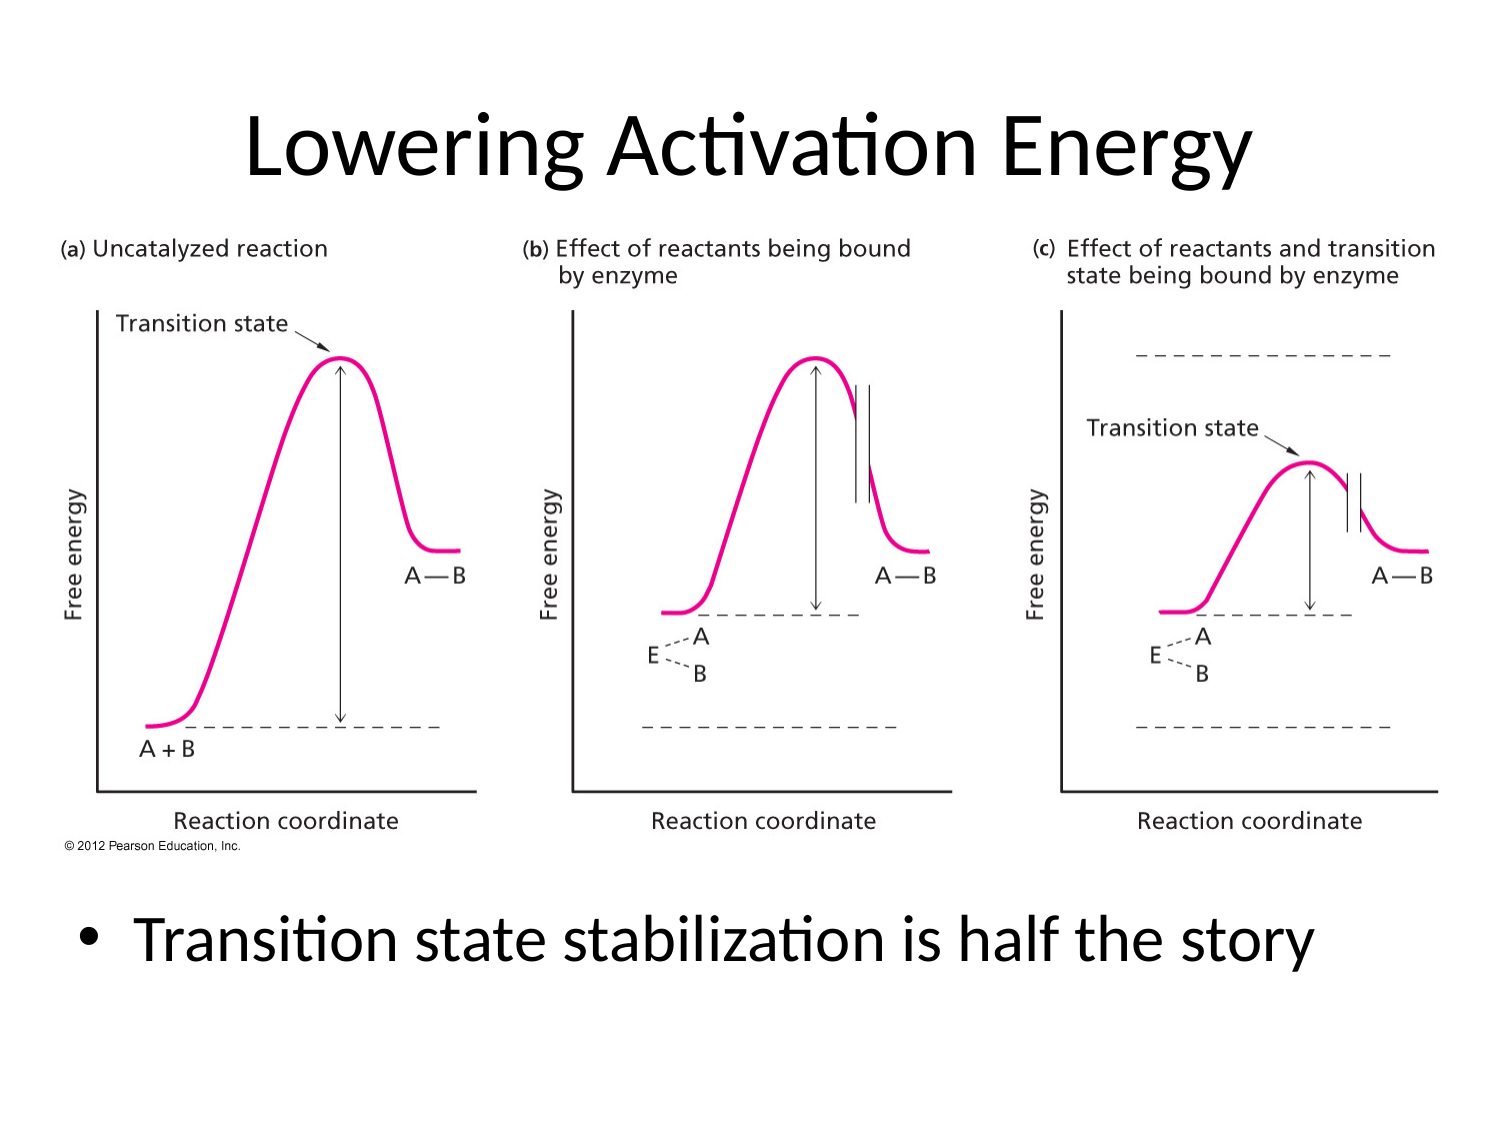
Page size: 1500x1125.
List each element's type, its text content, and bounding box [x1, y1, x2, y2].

title Lowering Activation Energy [75, 45, 1425, 225]
list Transition state stabilization is half the story [62, 887, 1413, 1000]
picture [49, 227, 1451, 863]
